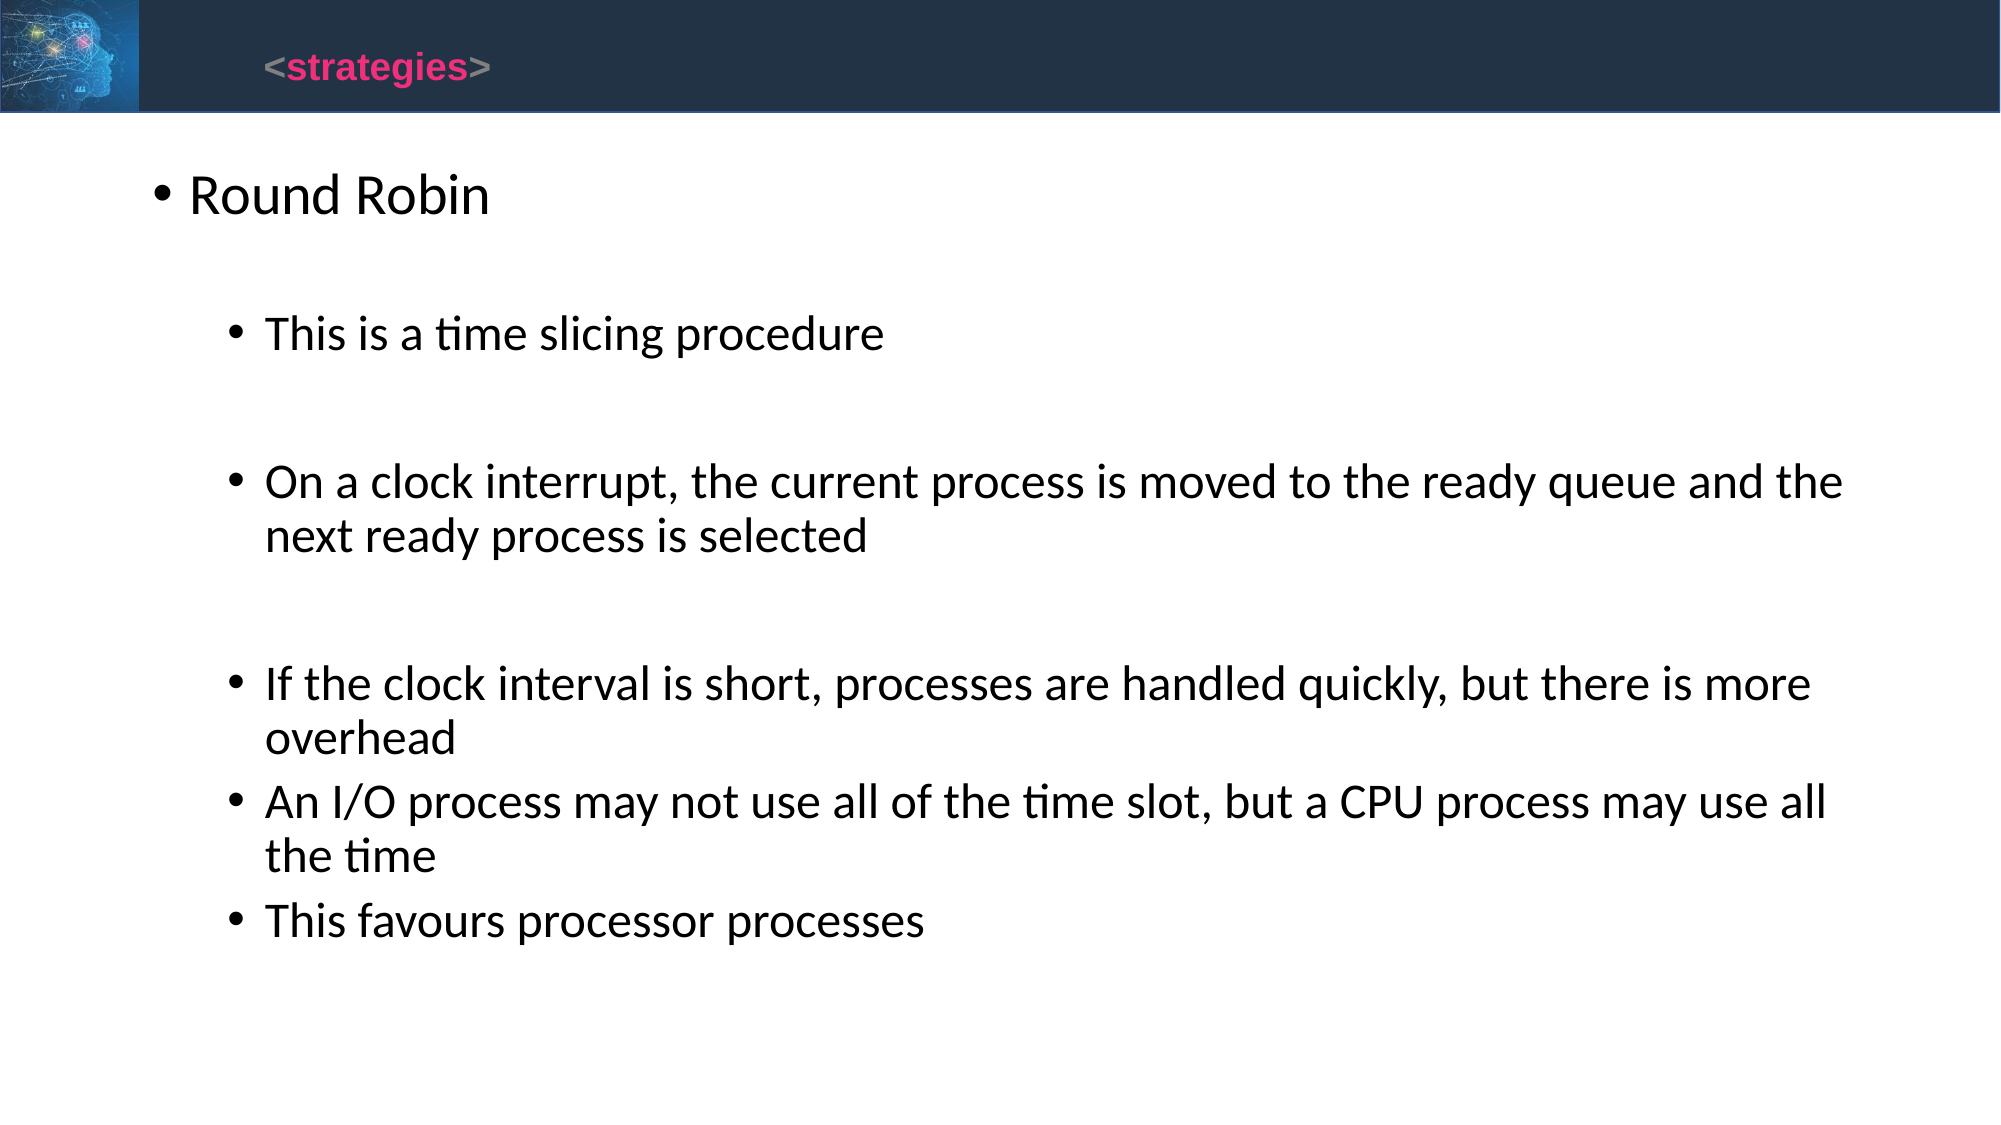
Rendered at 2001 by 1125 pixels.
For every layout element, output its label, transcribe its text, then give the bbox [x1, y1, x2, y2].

picture [2, 0, 139, 111]
text_box <strategies> [249, 26, 506, 122]
list Round Robin This is a time slicing procedure On a clock interrupt, the current process is moved to the ready queue and the next ready process is selected If the clock interval is short, processes are handled quickly, but there is more overhead An I/O process may not use all of the time slot, but a CPU process may use all the time This favours processor processes [137, 157, 1863, 1021]
